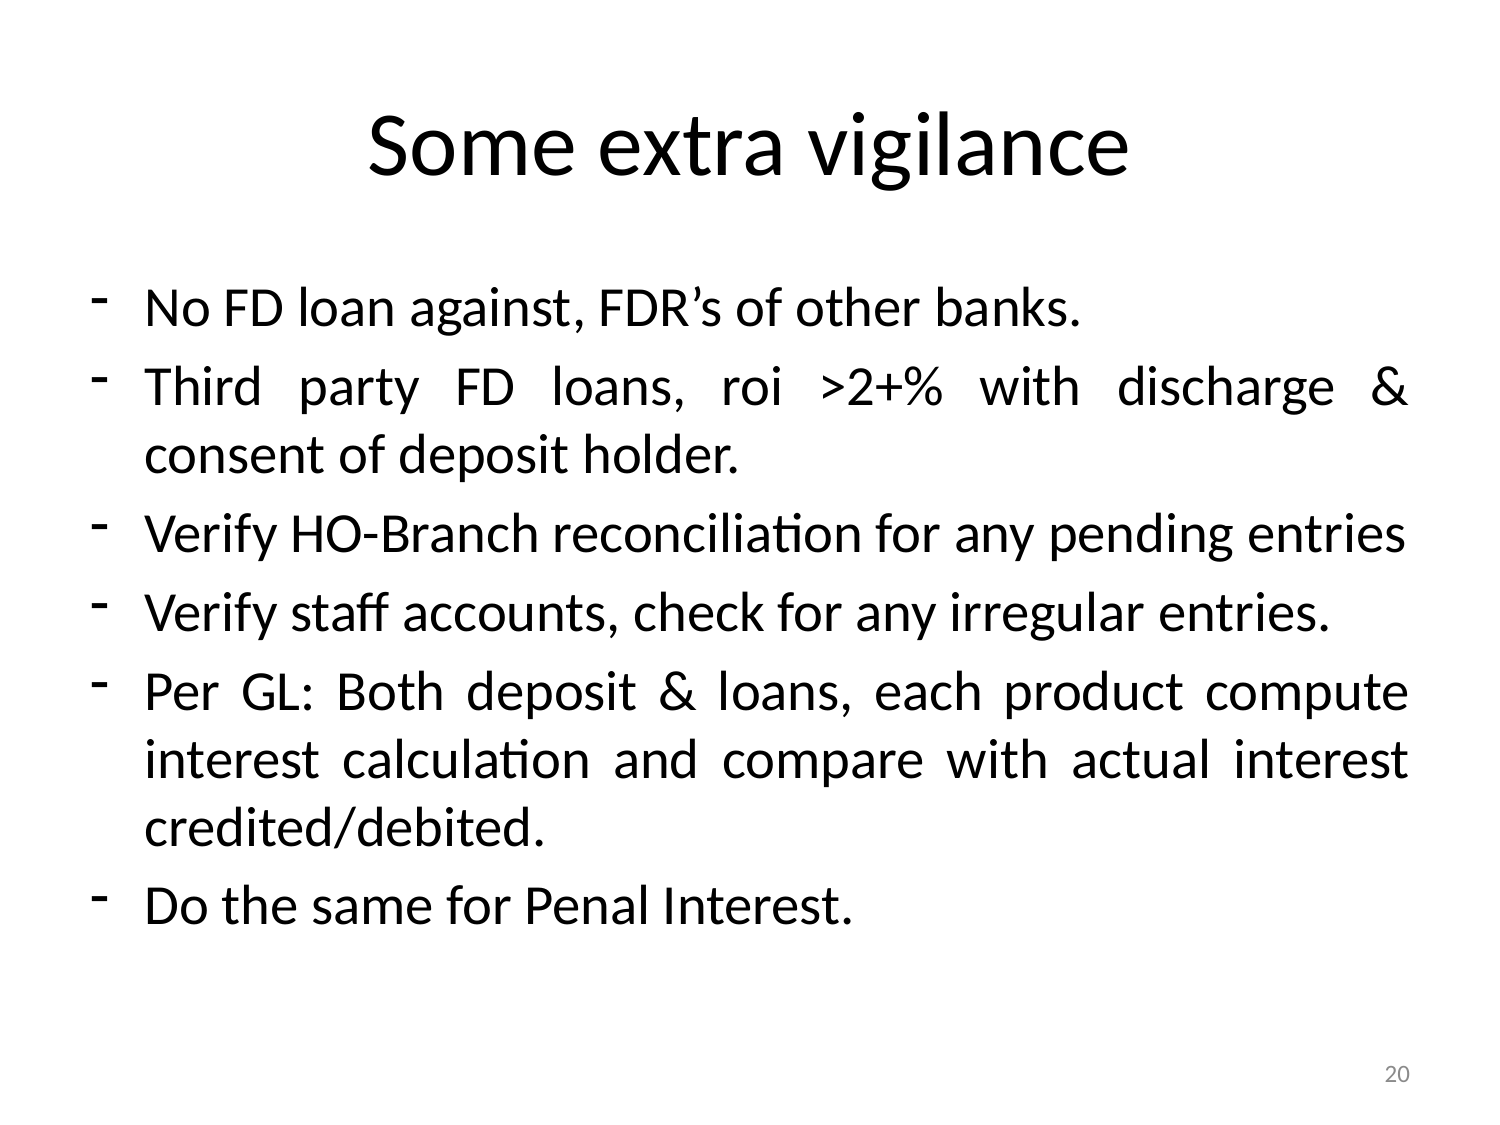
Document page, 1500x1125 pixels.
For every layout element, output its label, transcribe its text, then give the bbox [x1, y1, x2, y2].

list No FD loan against, FDR’s of other banks. Third party FD loans, roi >2+% with discharge & consent of deposit holder. Verify HO-Branch reconciliation for any pending entries Verify staff accounts, check for any irregular entries. Per GL: Both deposit & loans, each product compute interest calculation and compare with actual interest credited/debited. Do the same for Penal Interest. [75, 262, 1425, 1005]
title Some extra vigilance [75, 45, 1425, 233]
slide_number 20 [1074, 1042, 1425, 1103]
